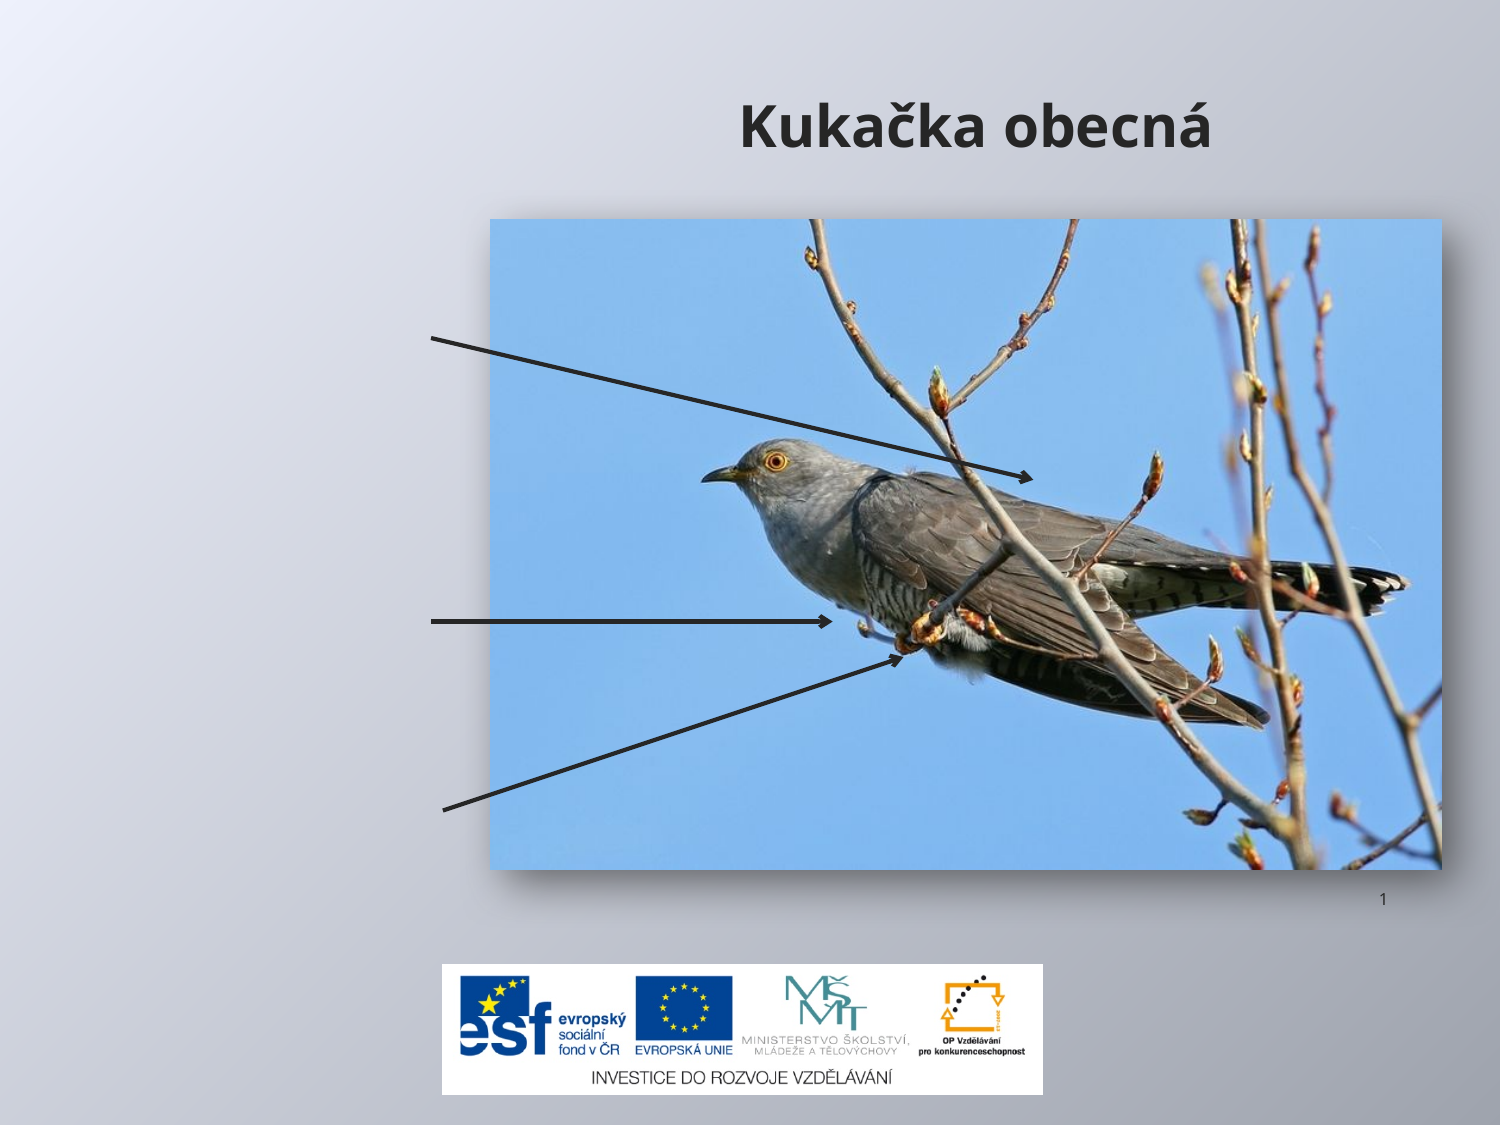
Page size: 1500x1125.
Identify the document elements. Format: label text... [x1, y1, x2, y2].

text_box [442, 656, 904, 811]
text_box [430, 337, 1034, 480]
title Kukačka obecná [525, 30, 1427, 203]
picture [442, 963, 1044, 1096]
picture [489, 219, 1442, 870]
